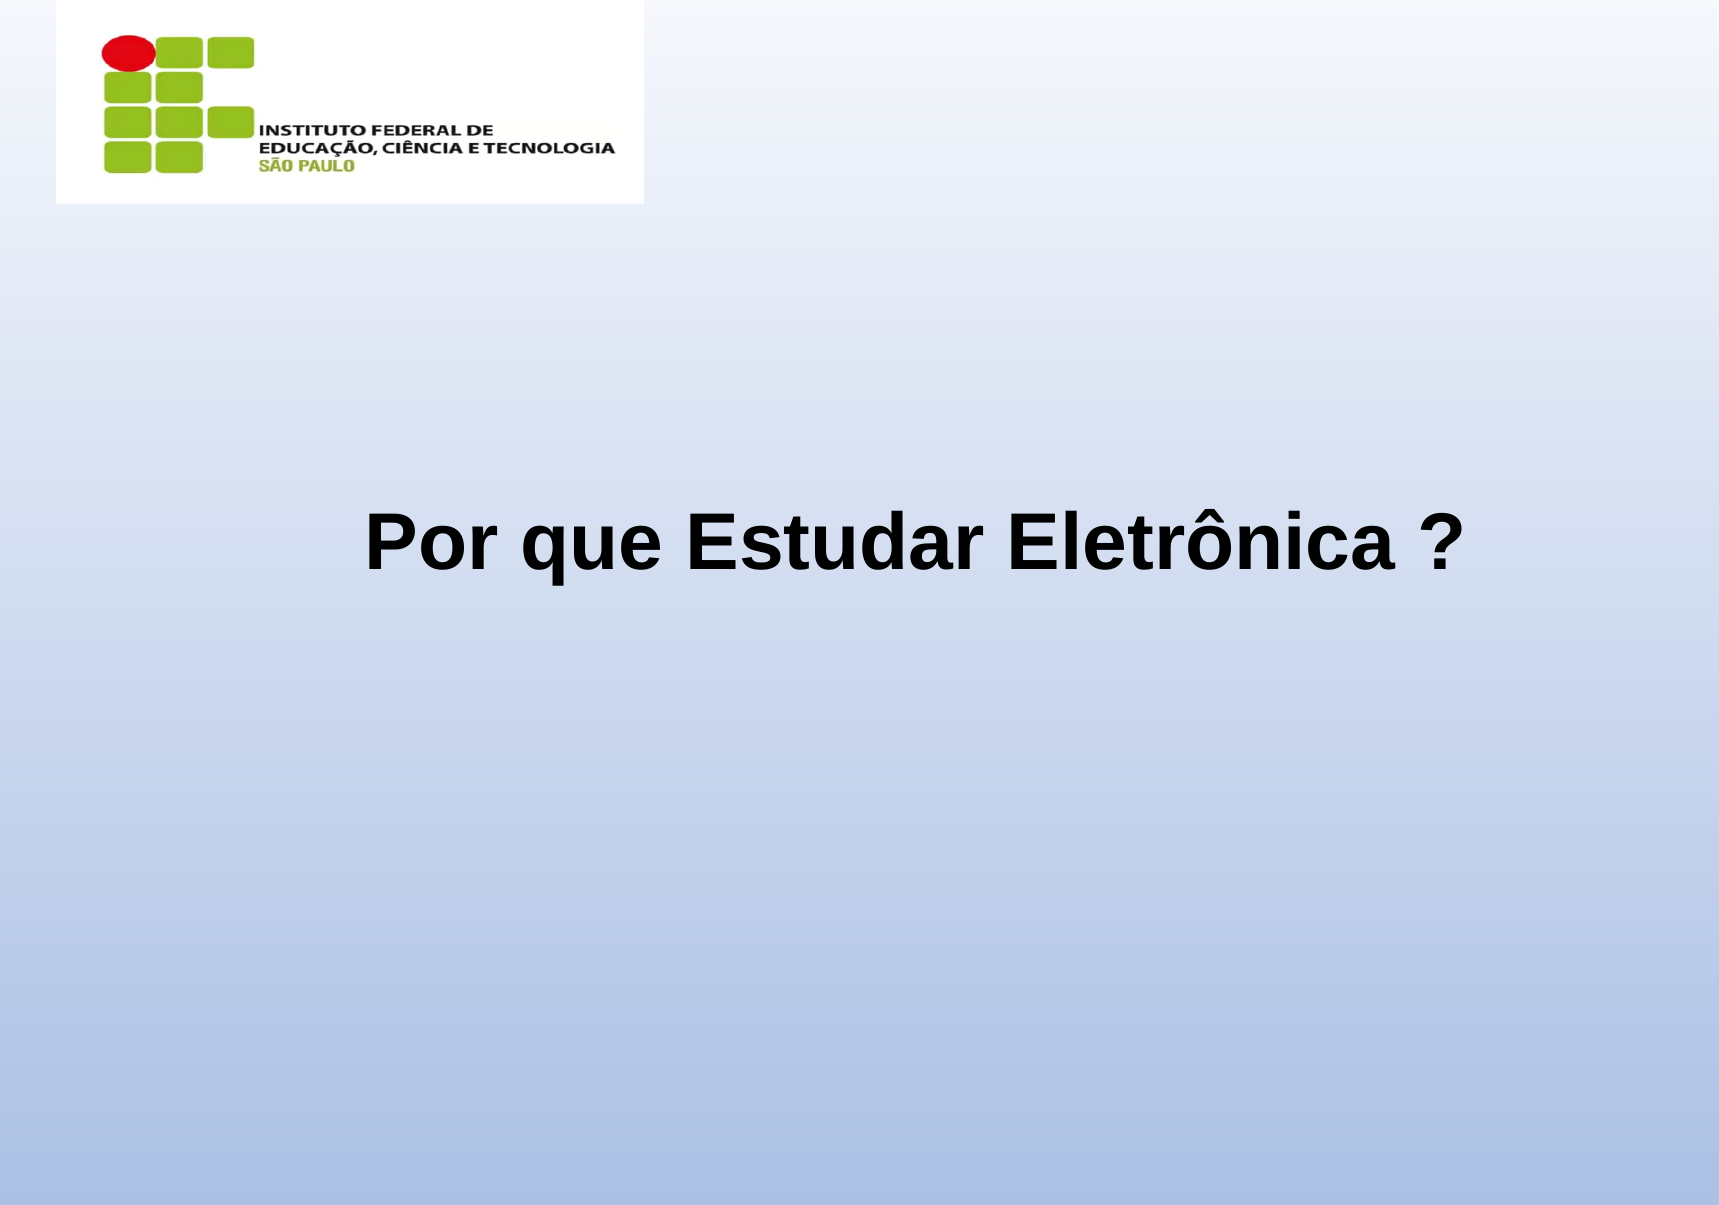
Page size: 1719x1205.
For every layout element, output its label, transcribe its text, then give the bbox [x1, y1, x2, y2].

picture [56, 0, 644, 204]
text_box Por que Estudar Eletrônica ? [350, 481, 1569, 690]
